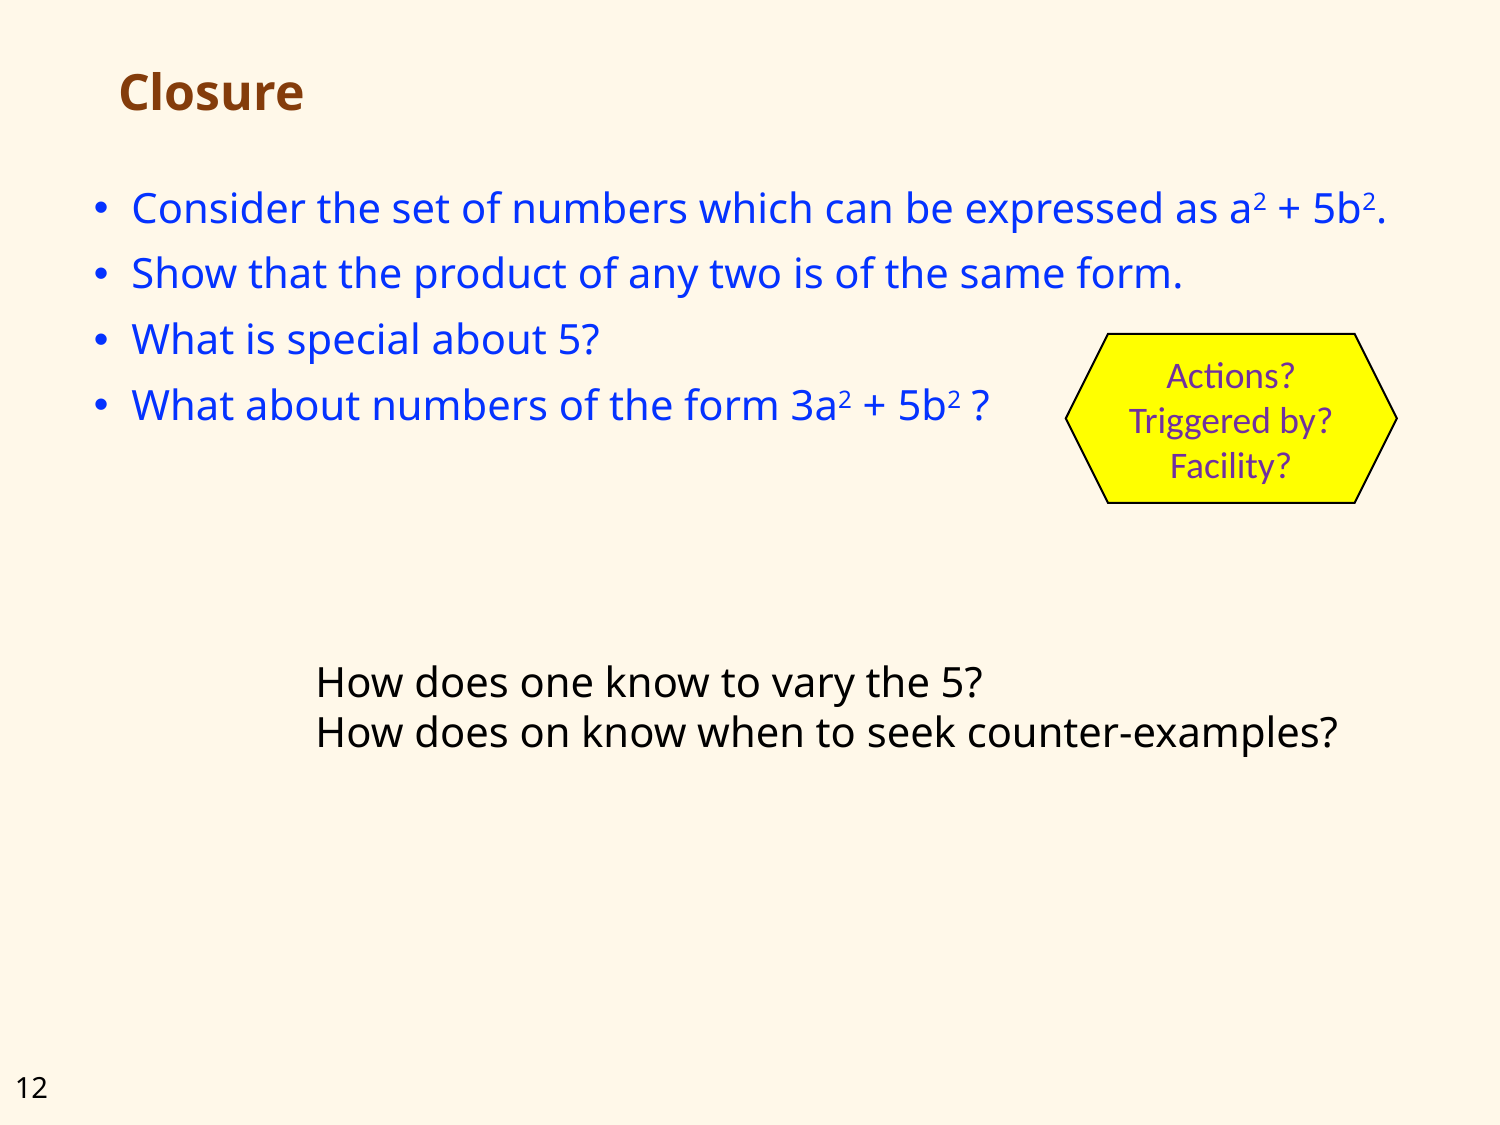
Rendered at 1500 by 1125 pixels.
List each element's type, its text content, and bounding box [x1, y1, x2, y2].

list Consider the set of numbers which can be expressed as a2 + 5b2. Show that the product of any two is of the same form. What is special about 5? What about numbers of the form 3a2 + 5b2 ? [78, 179, 1421, 859]
title Closure [103, 59, 1397, 135]
text_box How does one know to vary the 5? How does on know when to seek counter-examples? [300, 648, 1353, 763]
text_box Actions? Triggered by? Facility? [1064, 332, 1399, 504]
